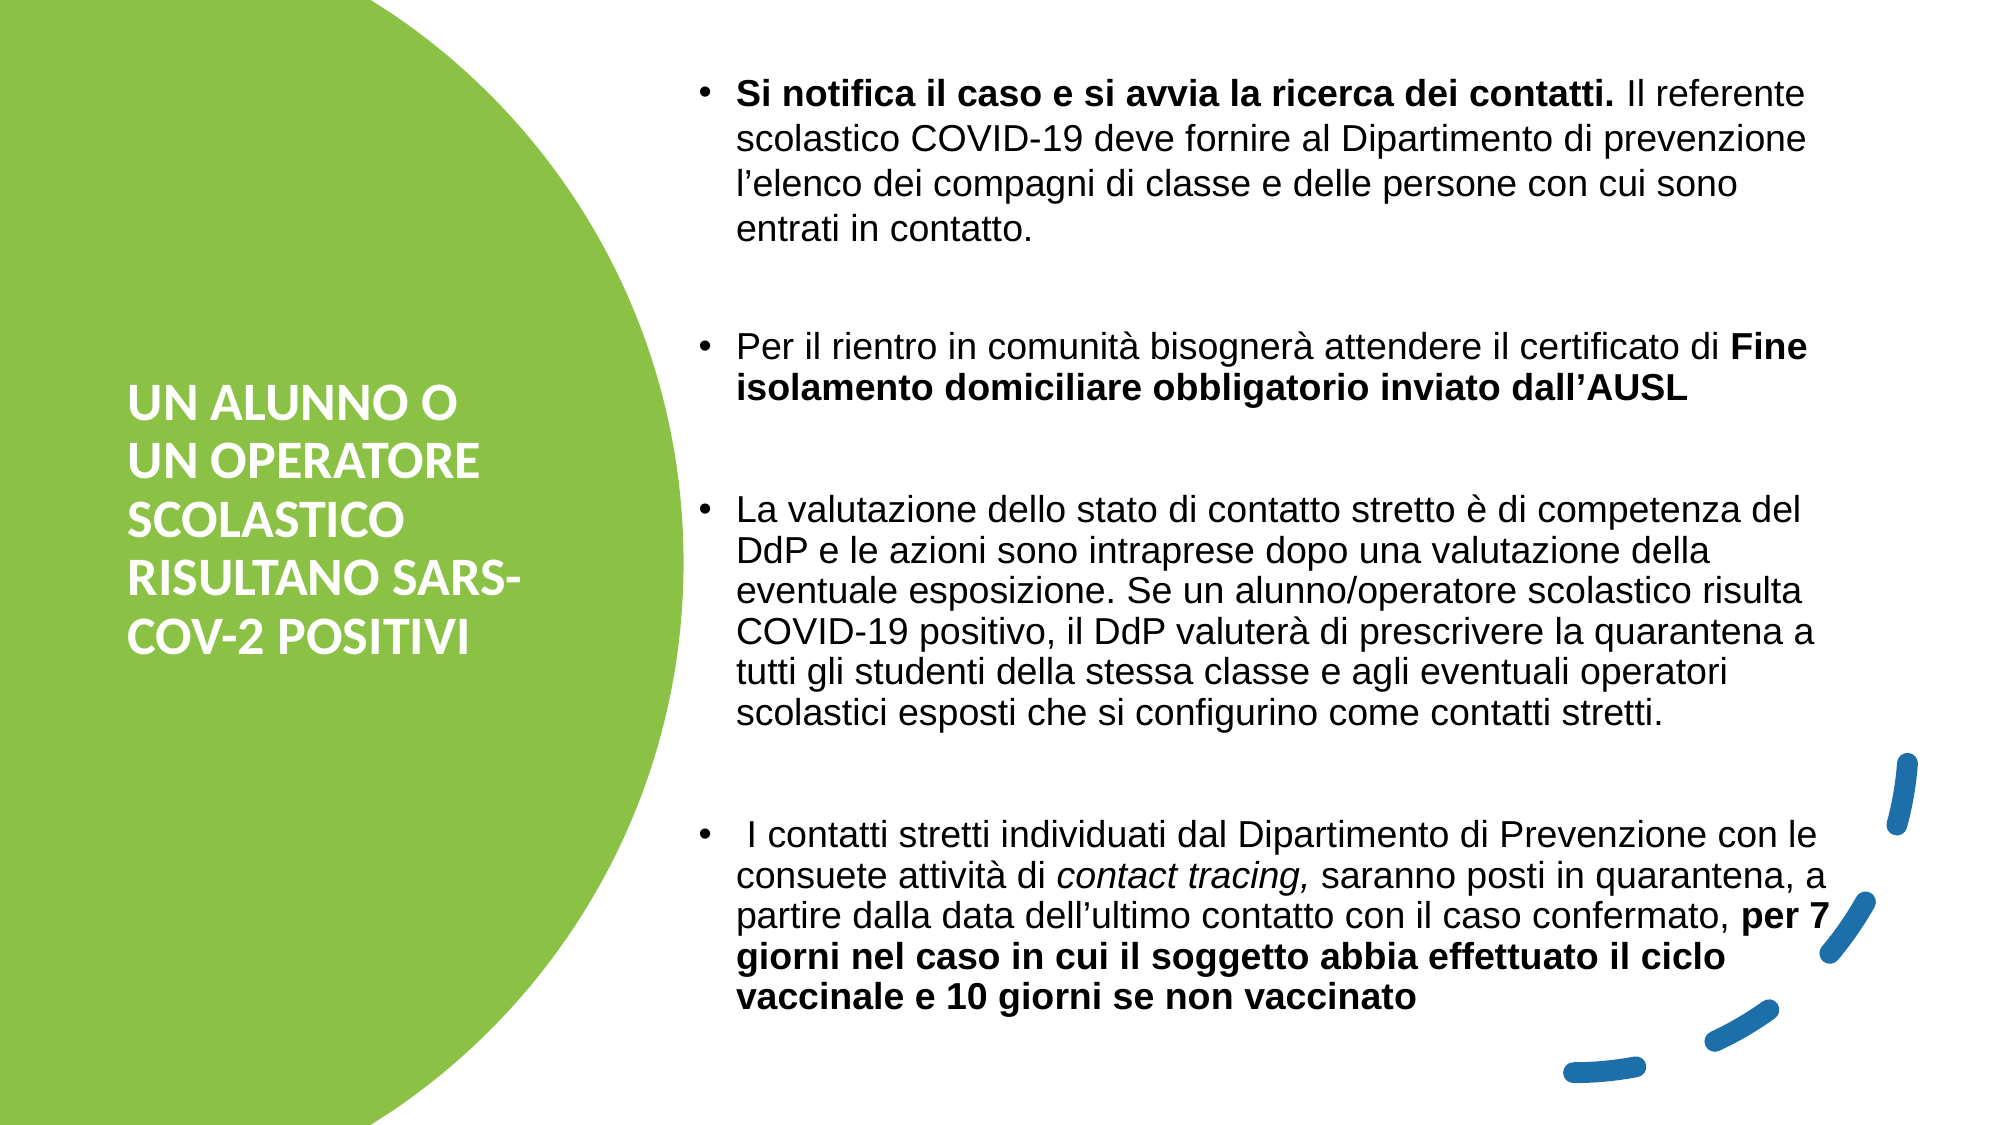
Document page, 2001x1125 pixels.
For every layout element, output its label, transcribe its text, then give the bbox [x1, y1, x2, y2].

text_box [1863, 737, 1909, 907]
text_box [0, 0, 683, 1125]
text_box UN ALUNNO O UN OPERATORE SCOLASTICO RISULTANO SARS-COV-2 POSITIVI [112, 189, 554, 921]
text_box [1573, 969, 1816, 1073]
list Si notifica il caso e si avvia la ricerca dei contatti. Il referente scolastico COVID-19 deve fornire al Dipartimento di prevenzione l’elenco dei compagni di classe e delle persone con cui sono entrati in contatto. Per il rientro in comunità bisognerà attendere il certificato di Fine isolamento domiciliare obbligatorio inviato dall’AUSL La valutazione dello stato di contatto stretto è di competenza del DdP e le azioni sono intraprese dopo una valutazione della eventuale esposizione. Se un alunno/operatore scolastico risulta COVID-19 positivo, il DdP valuterà di prescrivere la quarantena a tutti gli studenti della stessa classe e agli eventuali operatori scolastici esposti che si configurino come contatti stretti. I contatti stretti individuati dal Dipartimento di Prevenzione con le consuete attività di contact tracing, saranno posti in quarantena, a partire dalla data dell’ultimo contatto con il caso confermato, per 7 giorni nel caso in cui il soggetto abbia effettuato il ciclo vaccinale e 10 giorni se non vaccinato [683, 52, 1863, 969]
text_box [373, 0, 2000, 1125]
